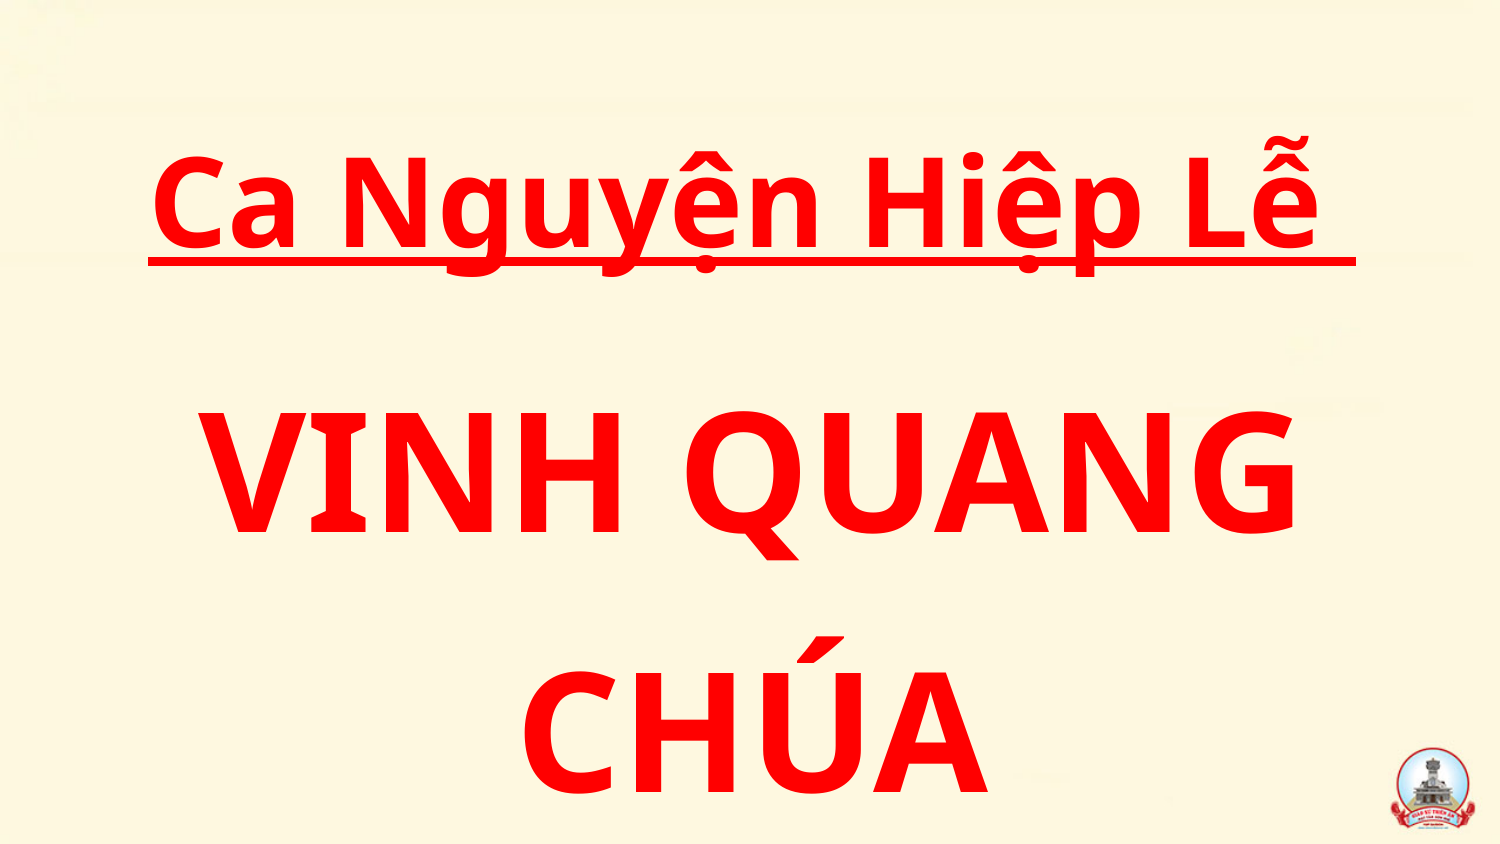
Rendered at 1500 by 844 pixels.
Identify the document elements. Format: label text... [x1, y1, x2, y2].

list Ca Nguyện Hiệp Lễ VINH QUANG CHÚA Hùng Lân [0, 0, 1500, 844]
